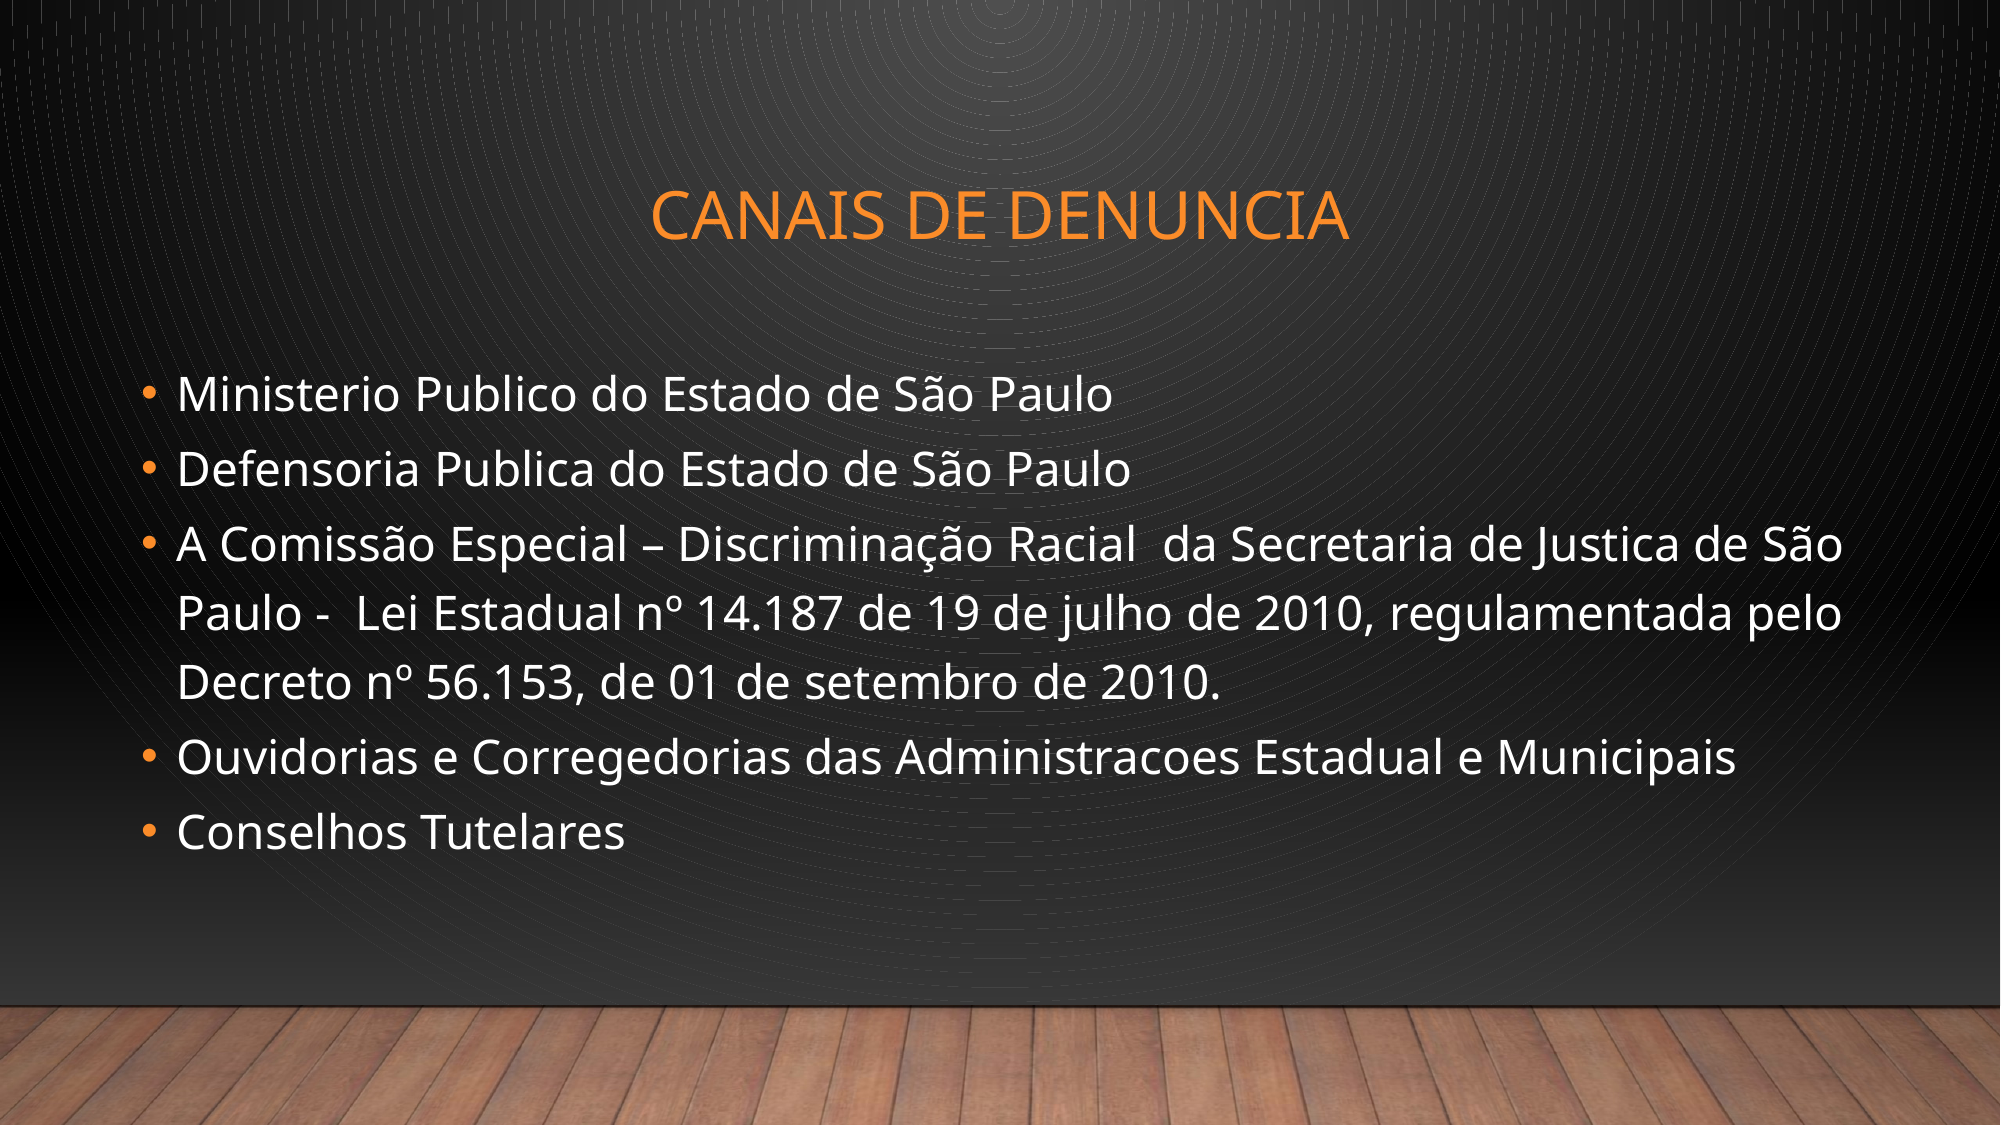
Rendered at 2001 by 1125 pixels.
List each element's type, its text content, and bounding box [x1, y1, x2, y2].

list Ministerio Publico do Estado de São Paulo Defensoria Publica do Estado de São Paulo A Comissão Especial – Discriminação Racial da Secretaria de Justica de São Paulo - Lei Estadual nº 14.187 de 19 de julho de 2010, regulamentada pelo Decreto nº 56.153, de 01 de setembro de 2010. Ouvidorias e Corregedorias das Administracoes Estadual e Municipais Conselhos Tutelares [126, 304, 1866, 936]
picture [0, 1005, 2000, 1125]
title CANAIS DE DENUNCIA [238, 131, 1763, 304]
